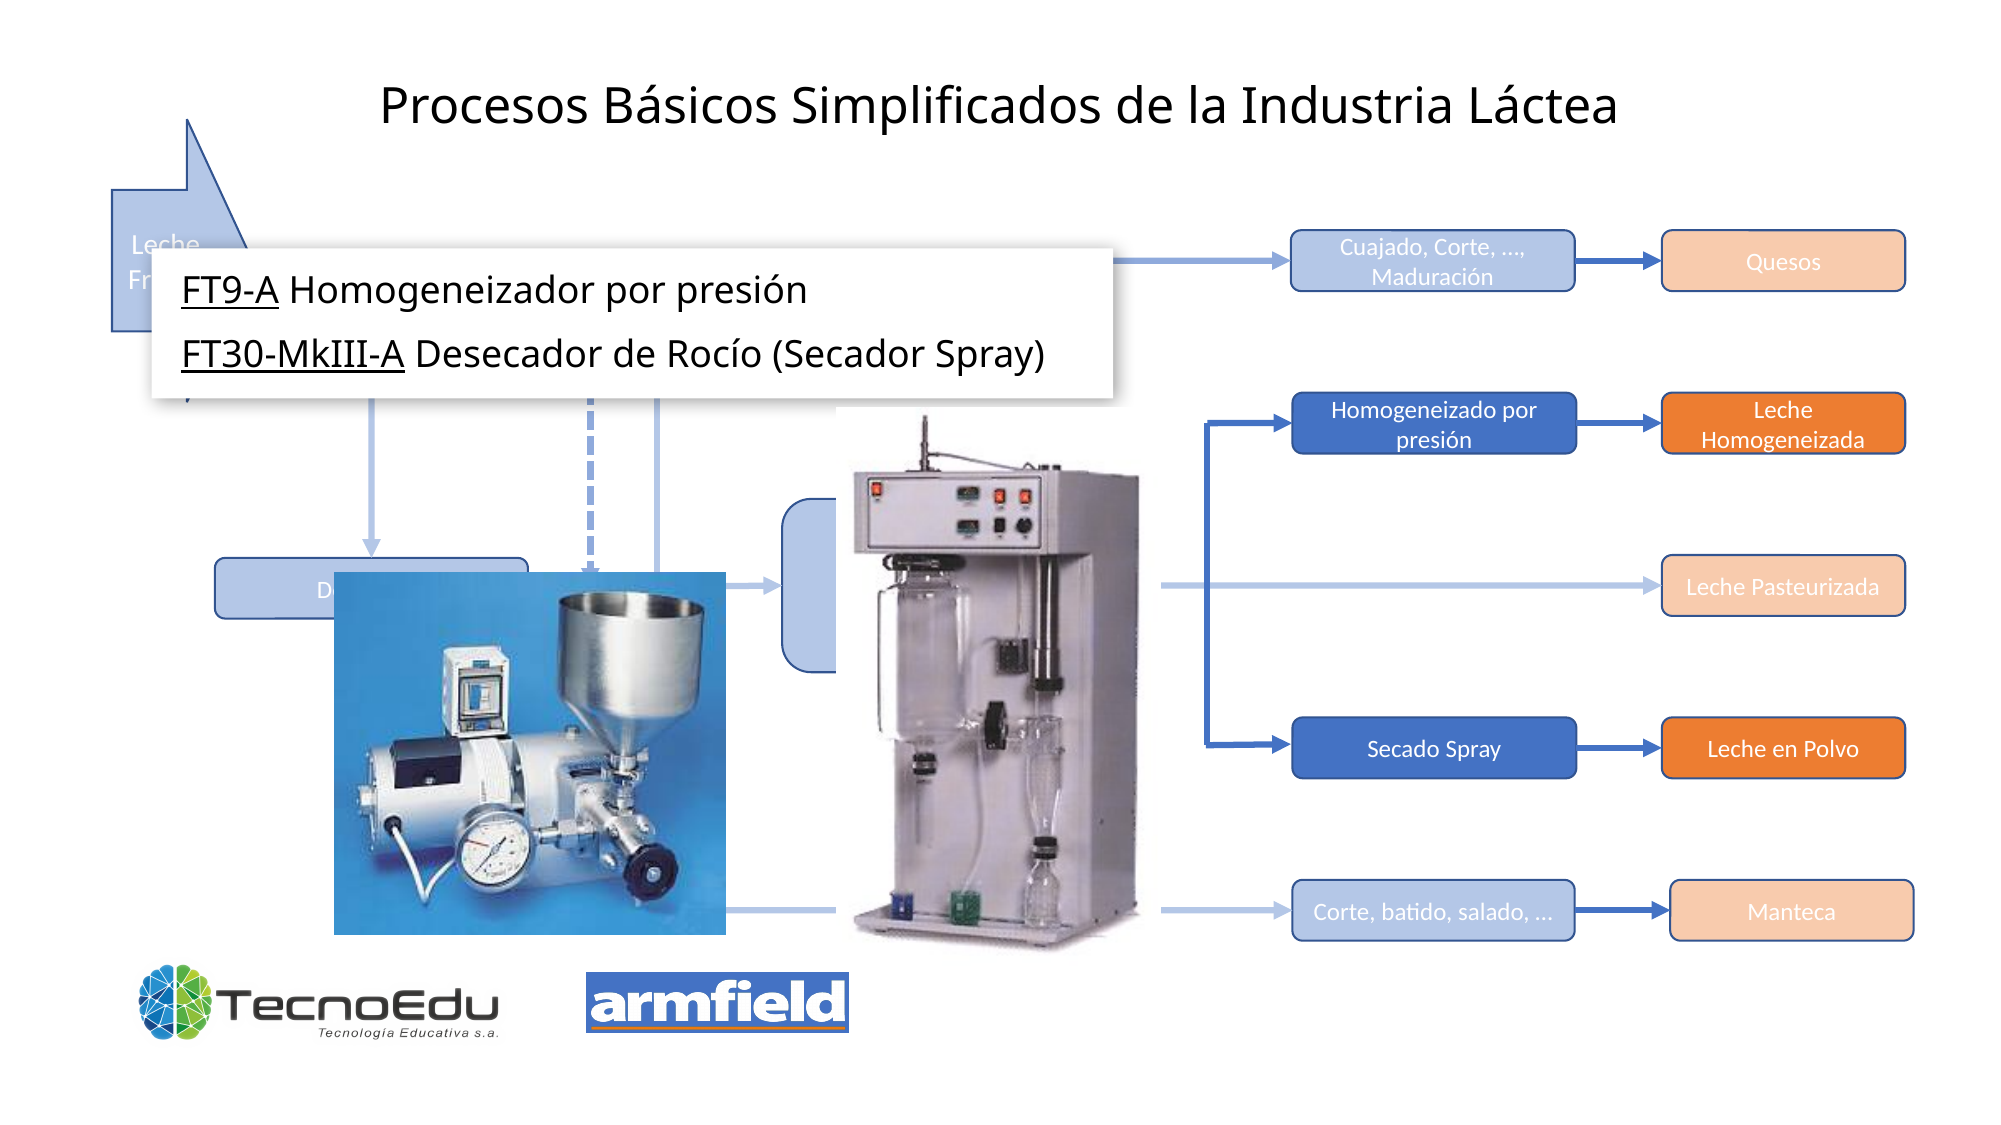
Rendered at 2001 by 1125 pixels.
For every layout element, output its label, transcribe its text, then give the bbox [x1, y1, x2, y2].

text_box Desnatado [213, 556, 529, 620]
picture [585, 972, 850, 1034]
text_box Quesos [1660, 229, 1907, 293]
text_box Pasteurización [781, 497, 836, 674]
text_box Homogeneizado por presión [1291, 391, 1578, 455]
picture [334, 572, 726, 935]
text_box Manteca [1669, 878, 1915, 942]
text_box Secado Spray [1291, 716, 1578, 780]
text_box FT9-A Homogeneizador por presión FT30-MkIII-A Desecador de Rocío (Secador Spray) [151, 248, 1114, 399]
text_box Corte, batido, salado, … [1291, 878, 1576, 942]
picture [115, 951, 521, 1053]
title Procesos Básicos Simplificados de la Industria Láctea [137, 85, 1863, 130]
picture [836, 407, 1161, 966]
text_box Leche Homogeneizada [1660, 391, 1907, 455]
text_box Leche Fresca [110, 118, 244, 333]
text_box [726, 585, 783, 589]
text_box Cuajado, Corte, …, Maduración [1289, 229, 1576, 293]
text_box Leche en Polvo [1660, 716, 1907, 780]
text_box Leche Pasteurizada [1660, 553, 1907, 617]
